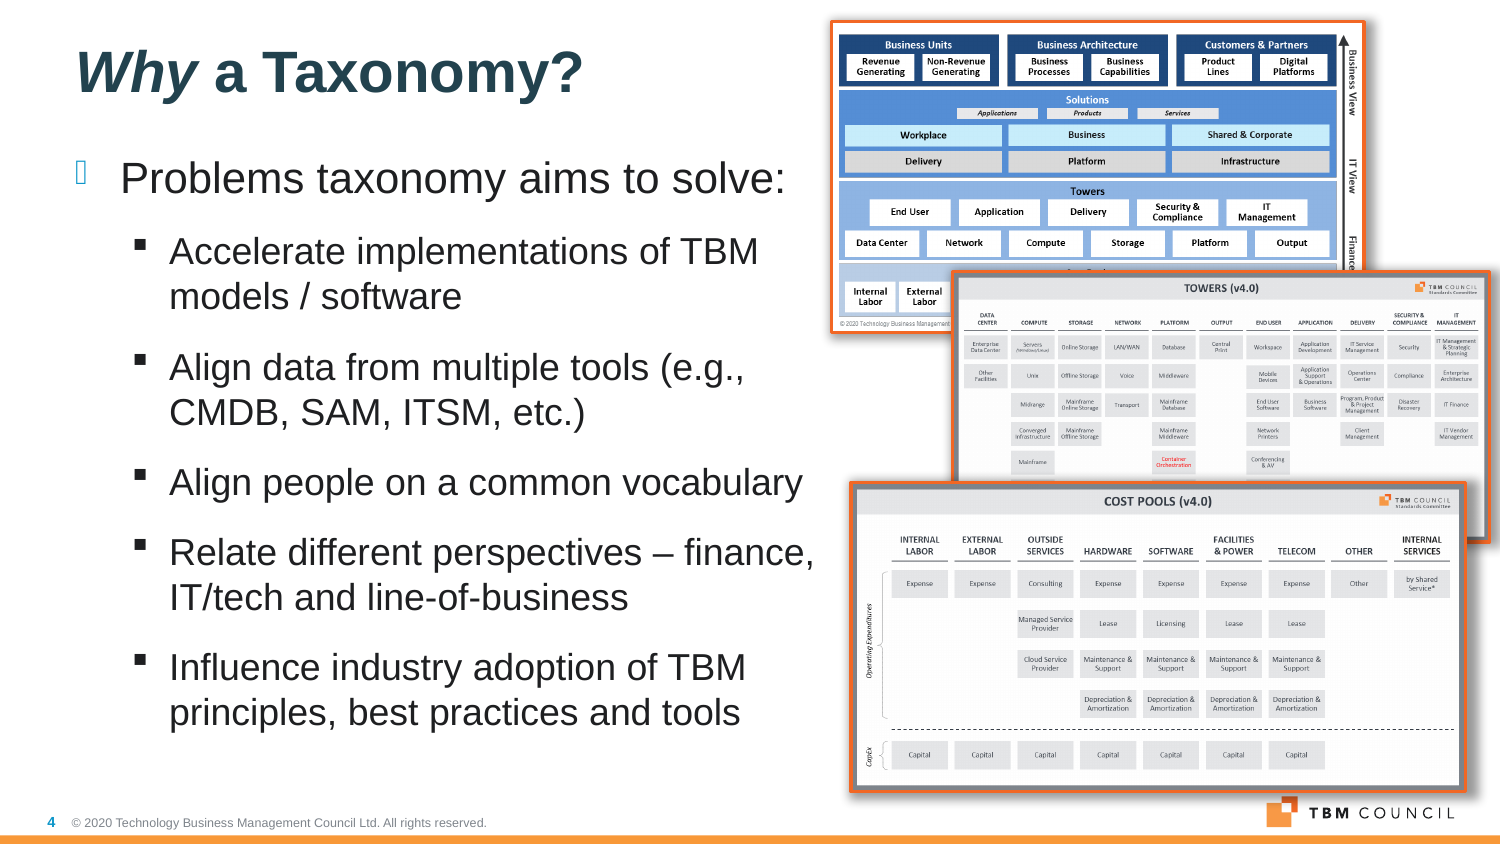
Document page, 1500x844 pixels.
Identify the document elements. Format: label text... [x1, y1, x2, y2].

picture [833, 22, 1489, 791]
title Why a Taxonomy? [75, 1, 1425, 150]
list Problems taxonomy aims to solve: Accelerate implementations of TBM models / software Align data from multiple tools (e.g., CMDB, SAM, ITSM, etc.) Align people on a common vocabulary Relate different perspectives – finance, IT/tech and line-of-business Influence industry adoption of TBM principles, best practices and tools [75, 150, 863, 760]
